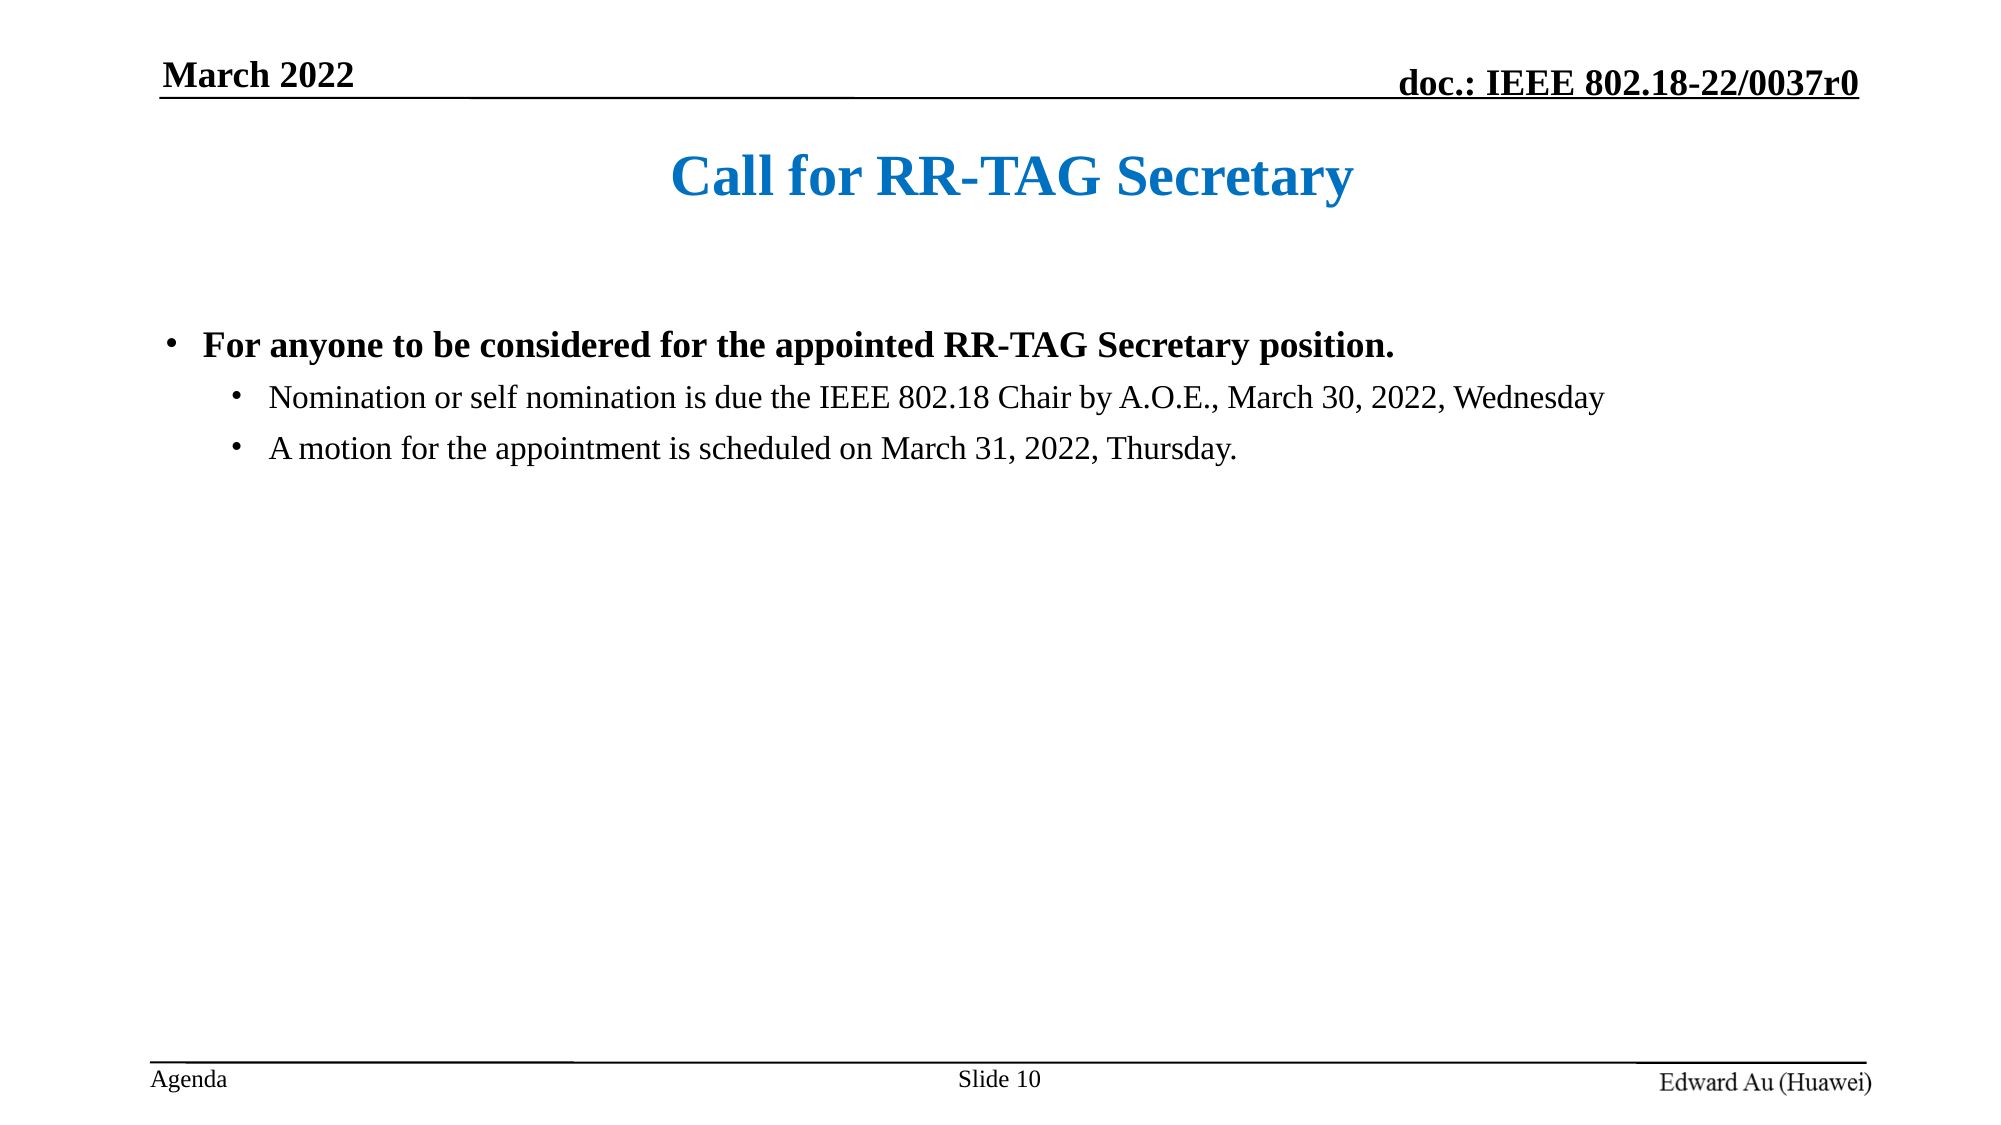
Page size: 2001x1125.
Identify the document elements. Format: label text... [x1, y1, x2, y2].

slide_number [162, 49, 663, 95]
slide_number Slide 10 [933, 1061, 1067, 1123]
picture [1174, 1058, 1887, 1113]
list For anyone to be considered for the appointed RR-TAG Secretary position. Nomination or self nomination is due the IEEE 802.18 Chair by A.O.E., March 30, 2022, Wednesday A motion for the appointment is scheduled on March 31, 2022, Thursday. [149, 312, 1869, 988]
title Call for RR-TAG Secretary [162, 99, 1864, 246]
